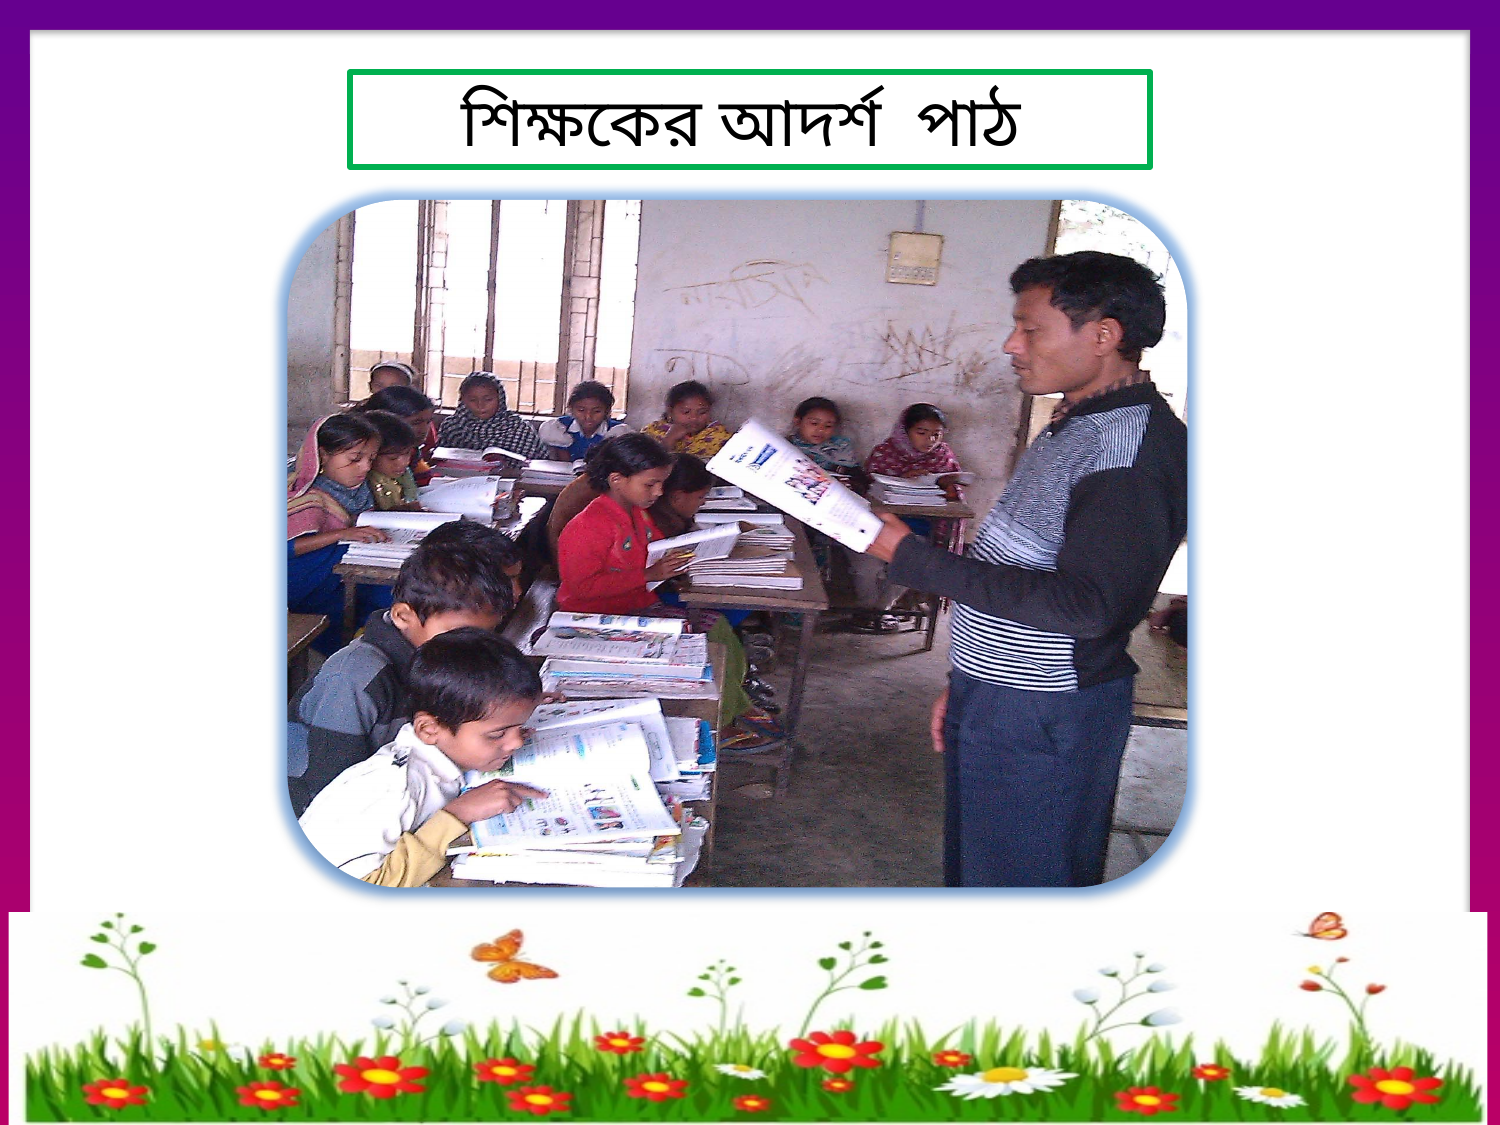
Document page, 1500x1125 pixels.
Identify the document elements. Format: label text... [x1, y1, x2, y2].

picture [8, 912, 1488, 1125]
text_box [0, 0, 1500, 1125]
text_box শিক্ষকের আদর্শ পাঠ [350, 72, 1150, 168]
picture [287, 199, 1188, 888]
